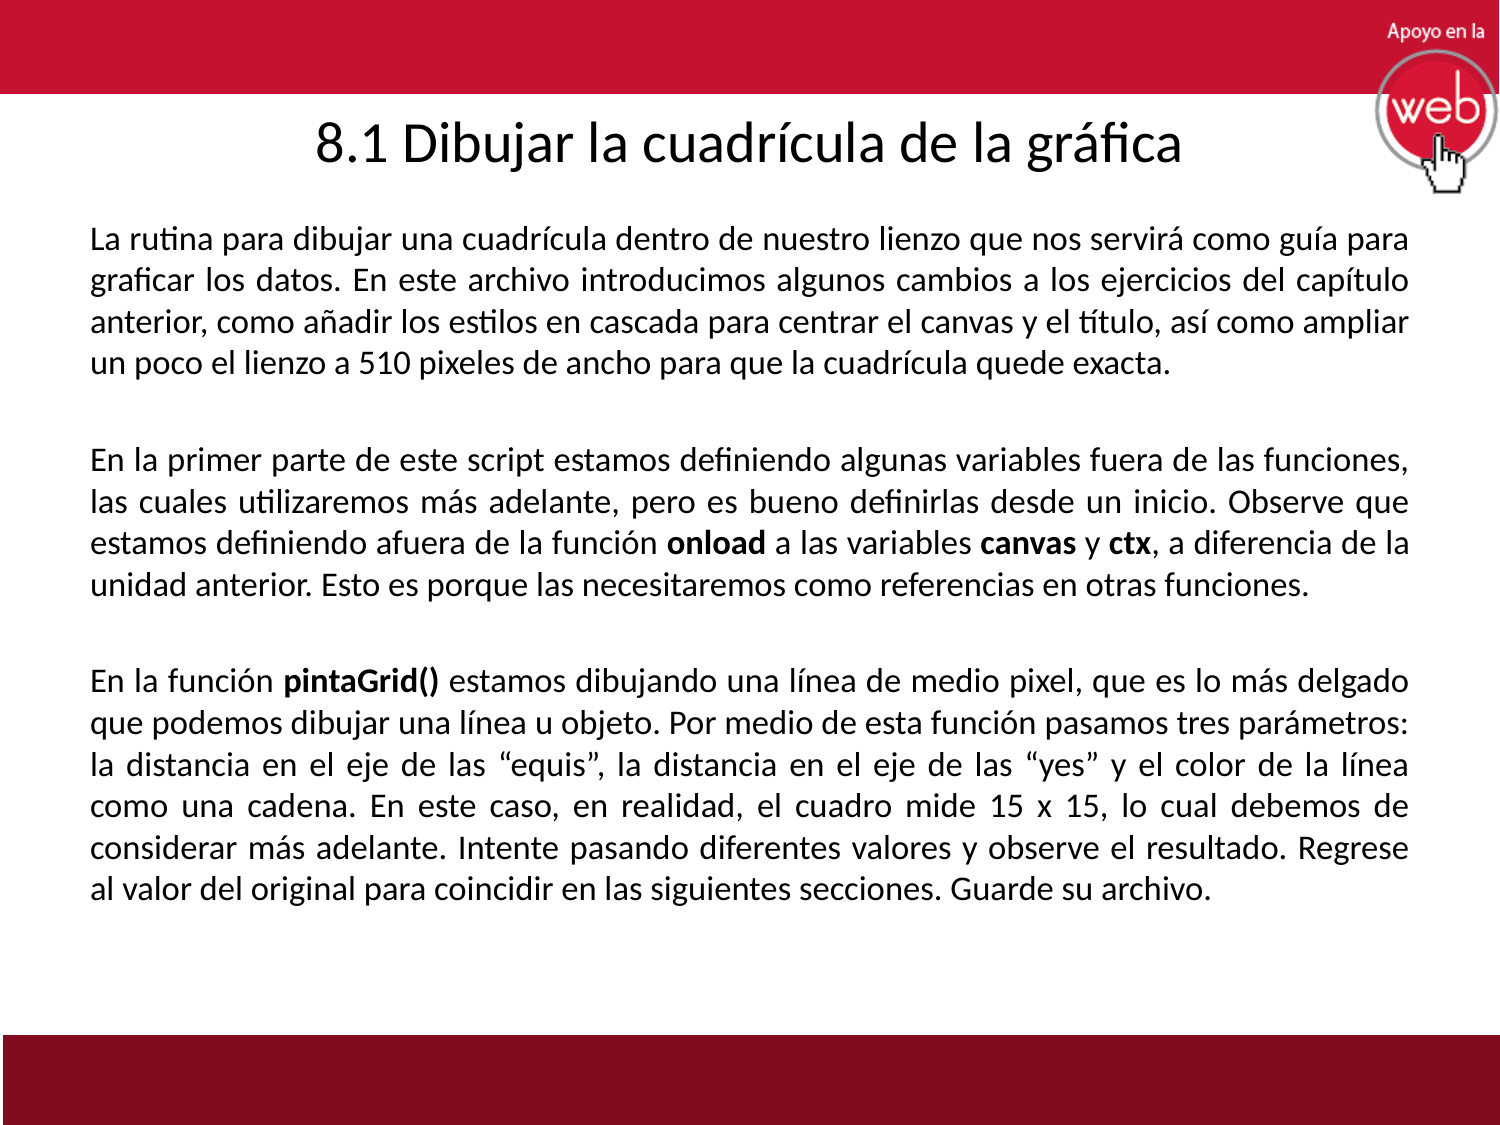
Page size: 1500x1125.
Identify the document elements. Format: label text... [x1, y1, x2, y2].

list La rutina para dibujar una cuadrícula dentro de nuestro lienzo que nos servirá como guía para graficar los datos. En este archivo introducimos algunos cambios a los ejercicios del capítulo anterior, como añadir los estilos en cascada para centrar el canvas y el título, así como ampliar un poco el lienzo a 510 pixeles de ancho para que la cuadrícula quede exacta. En la primer parte de este script estamos definiendo algunas variables fuera de las funciones, las cuales utilizaremos más adelante, pero es bueno definirlas desde un inicio. Observe que estamos definiendo afuera de la función onload a las variables canvas y ctx, a diferencia de la unidad anterior. Esto es porque las necesitaremos como referencias en otras funciones. En la función pintaGrid() estamos dibujando una línea de medio pixel, que es lo más delgado que podemos dibujar una línea u objeto. Por medio de esta función pasamos tres parámetros: la distancia en el eje de las “equis”, la distancia en el eje de las “yes” y el color de la línea como una cadena. En este caso, en realidad, el cuadro mide 15 x 15, lo cual debemos de considerar más adelante. Intente pasando diferentes valores y observe el resultado. Regrese al valor del original para coincidir en las siguientes secciones. Guarde su archivo. [75, 208, 1425, 1005]
picture [0, 0, 1500, 1125]
title 8.1 Dibujar la cuadrícula de la gráfica [75, 45, 1425, 208]
